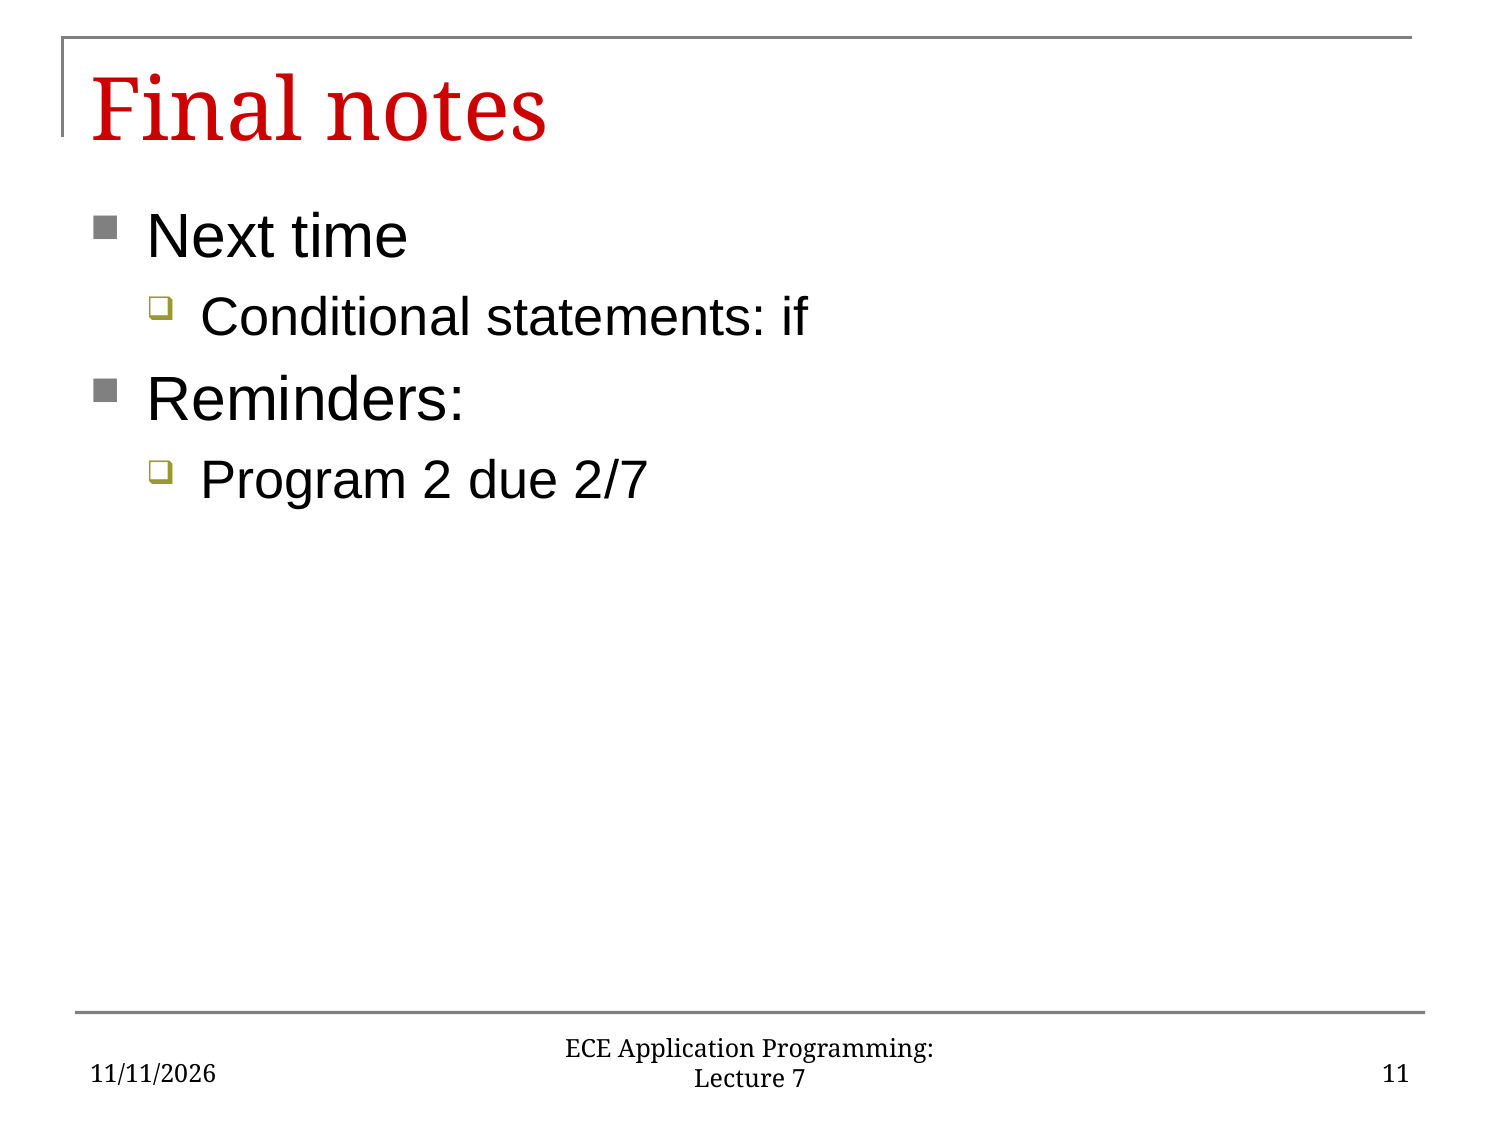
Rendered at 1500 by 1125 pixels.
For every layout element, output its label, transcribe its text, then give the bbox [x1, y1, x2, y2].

title Final notes [75, 45, 1425, 163]
list Next time Conditional statements: if Reminders: Program 2 due 2/7 [75, 187, 1425, 1006]
footer ECE Application Programming: Lecture 7 [512, 1024, 988, 1101]
slide_number 11 [1074, 1023, 1426, 1100]
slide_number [74, 1023, 426, 1100]
